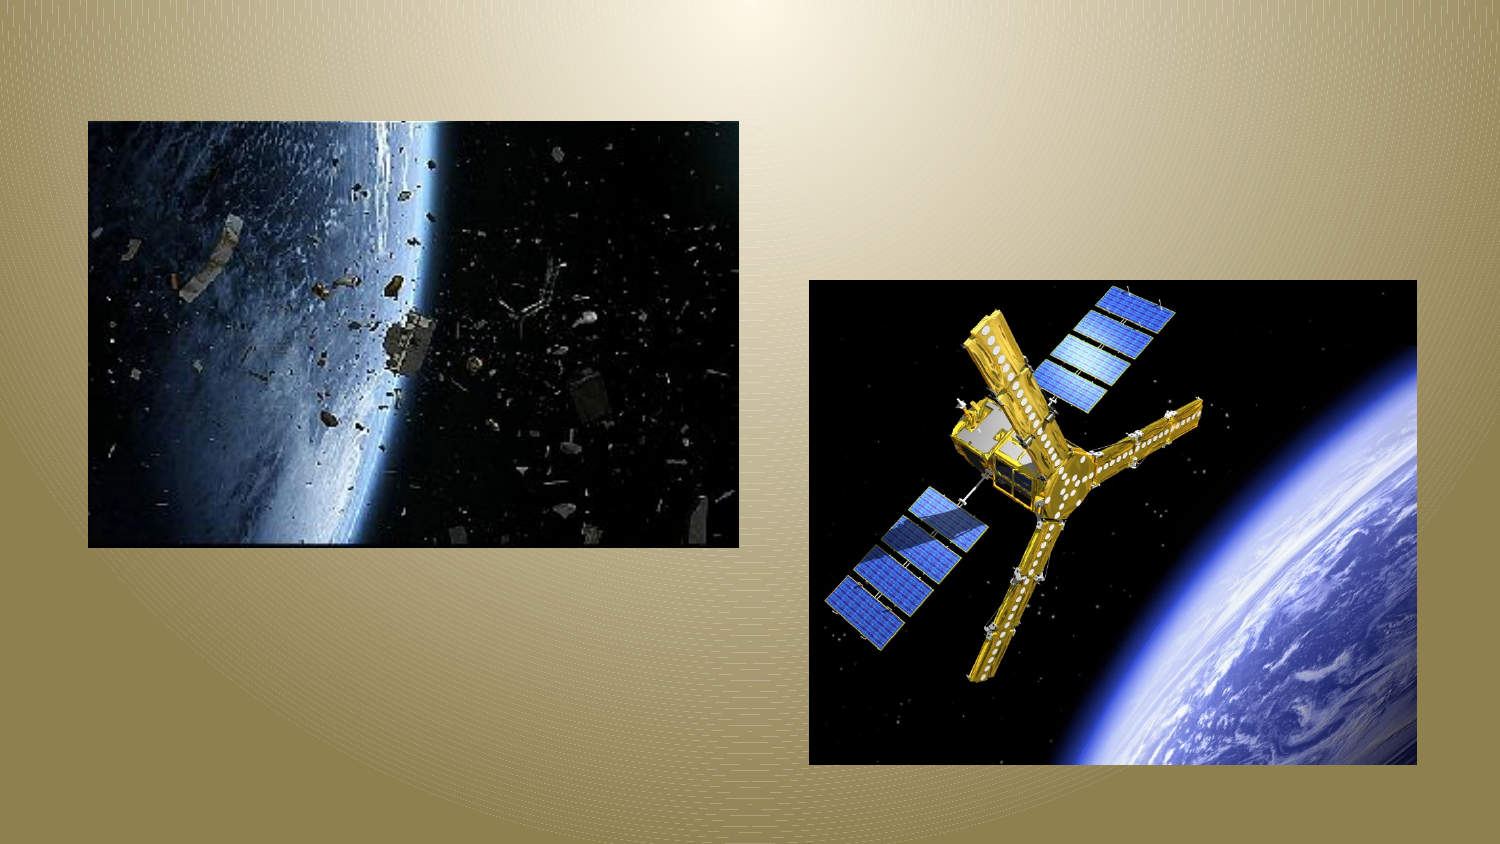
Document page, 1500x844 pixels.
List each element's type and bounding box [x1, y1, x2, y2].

picture [88, 121, 739, 548]
picture [808, 279, 1417, 766]
